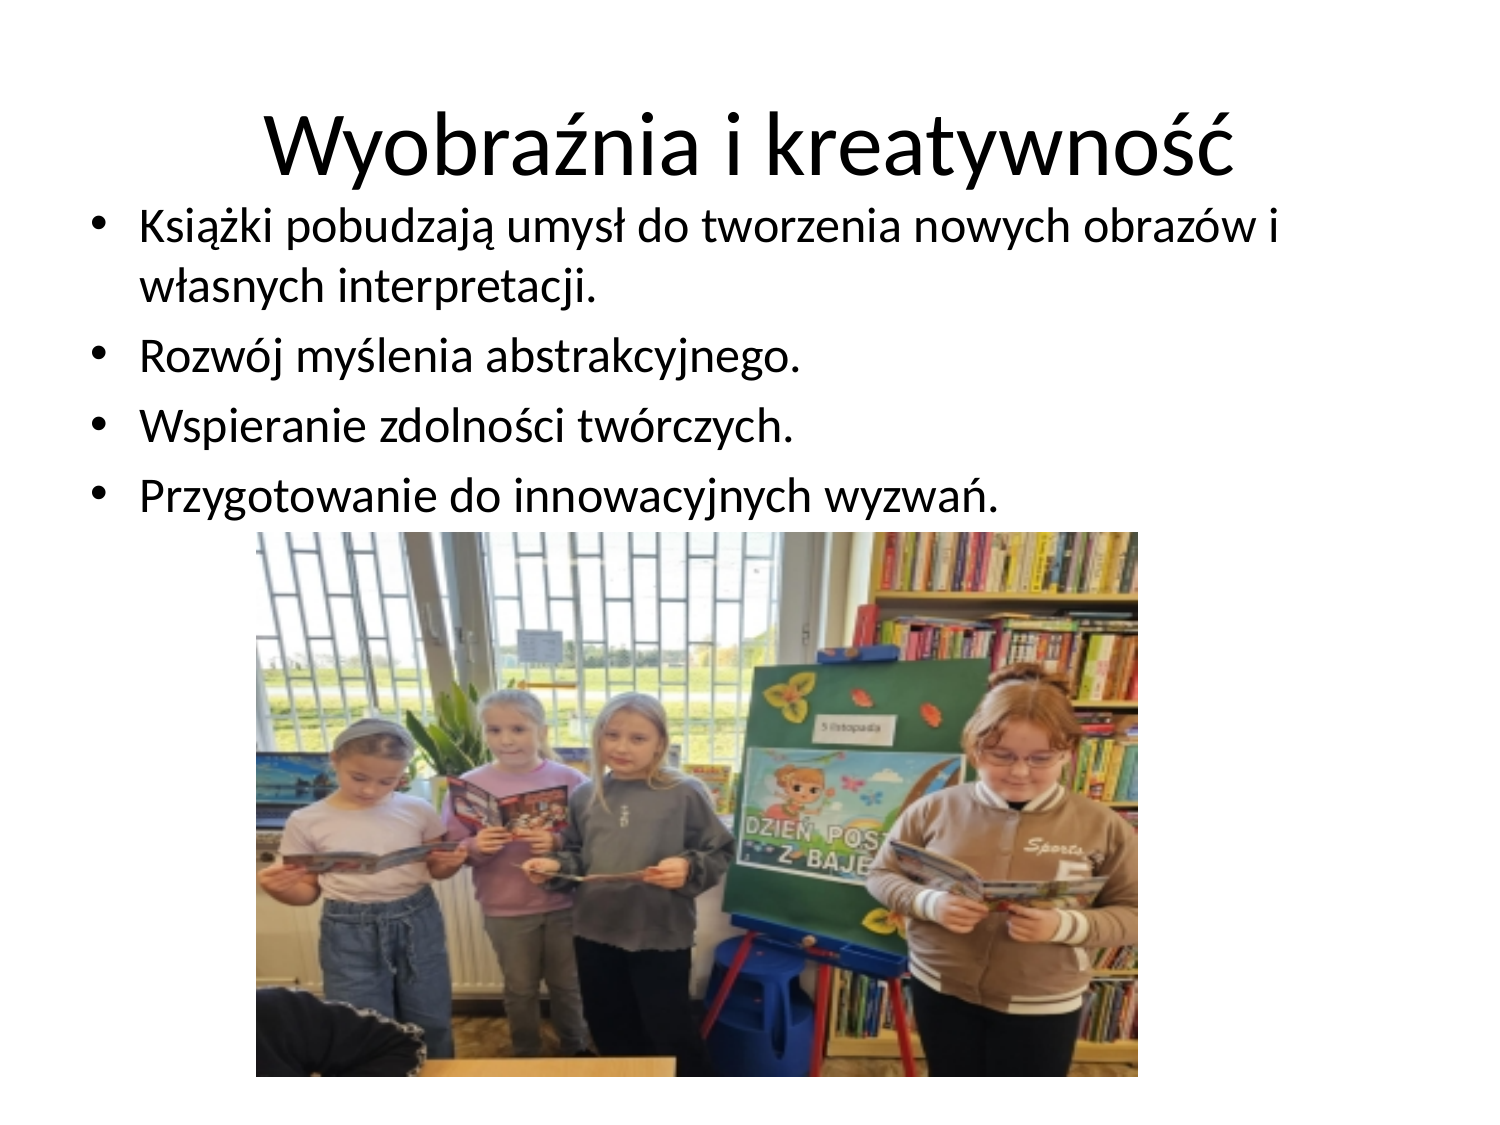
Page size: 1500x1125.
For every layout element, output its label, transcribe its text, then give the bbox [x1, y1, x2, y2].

picture [255, 532, 1138, 1077]
list Książki pobudzają umysł do tworzenia nowych obrazów i własnych interpretacji. Rozwój myślenia abstrakcyjnego. Wspieranie zdolności twórczych. Przygotowanie do innowacyjnych wyzwań. [75, 185, 1425, 533]
title Wyobraźnia i kreatywność [75, 45, 1425, 185]
